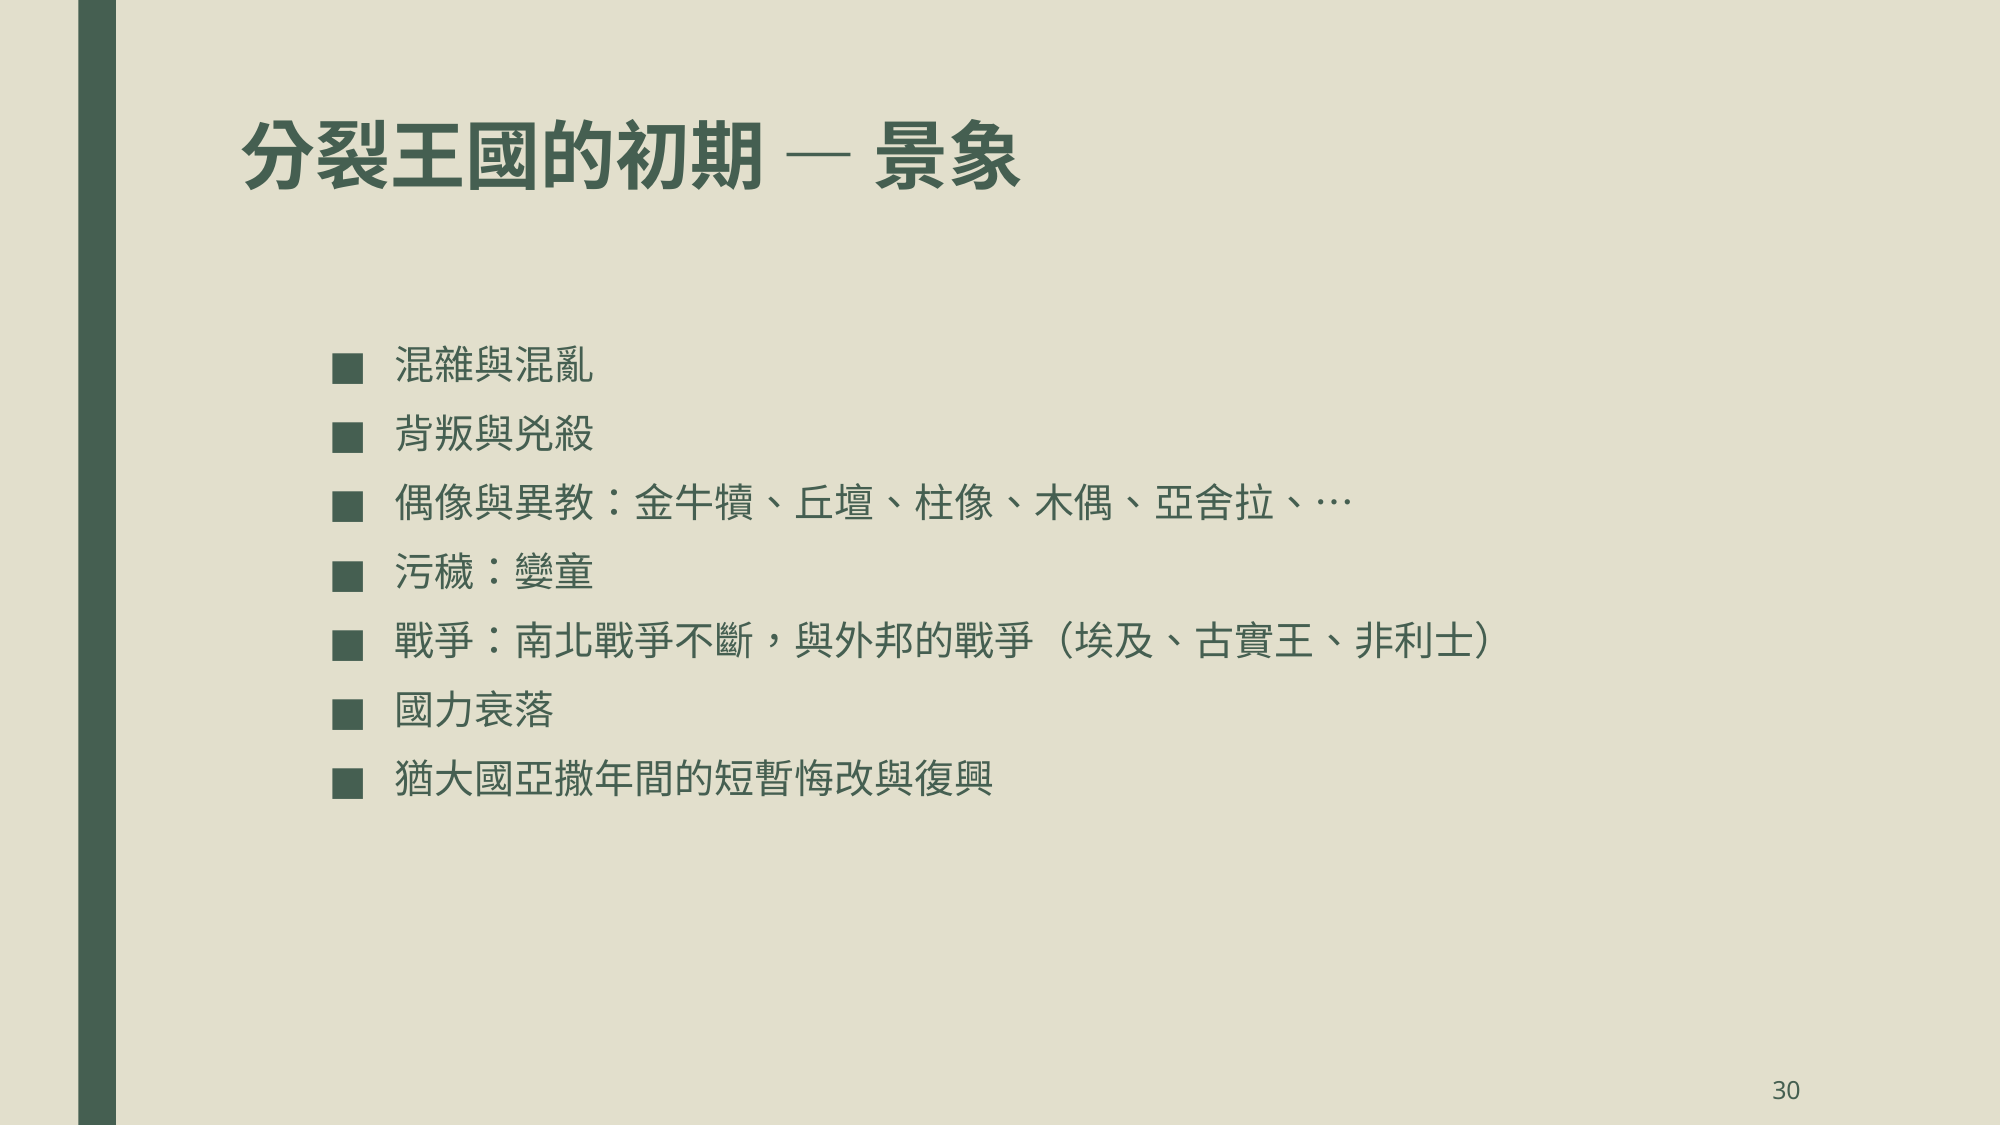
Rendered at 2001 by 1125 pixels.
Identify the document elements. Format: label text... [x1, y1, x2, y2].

list 混雜與混亂 背叛與兇殺 偶像與異教：金牛犢、丘壇、柱像、木偶、亞舍拉、… 污穢：孌童 戰爭：南北戰爭不斷，與外邦的戰爭（埃及、古實王、非利士） 國力衰落 猶大國亞撒年間的短暫悔改與復興 [313, 335, 1531, 822]
slide_number 30 [1553, 1058, 1816, 1125]
title 分裂王國的初期 — 景象 [225, 112, 1832, 293]
